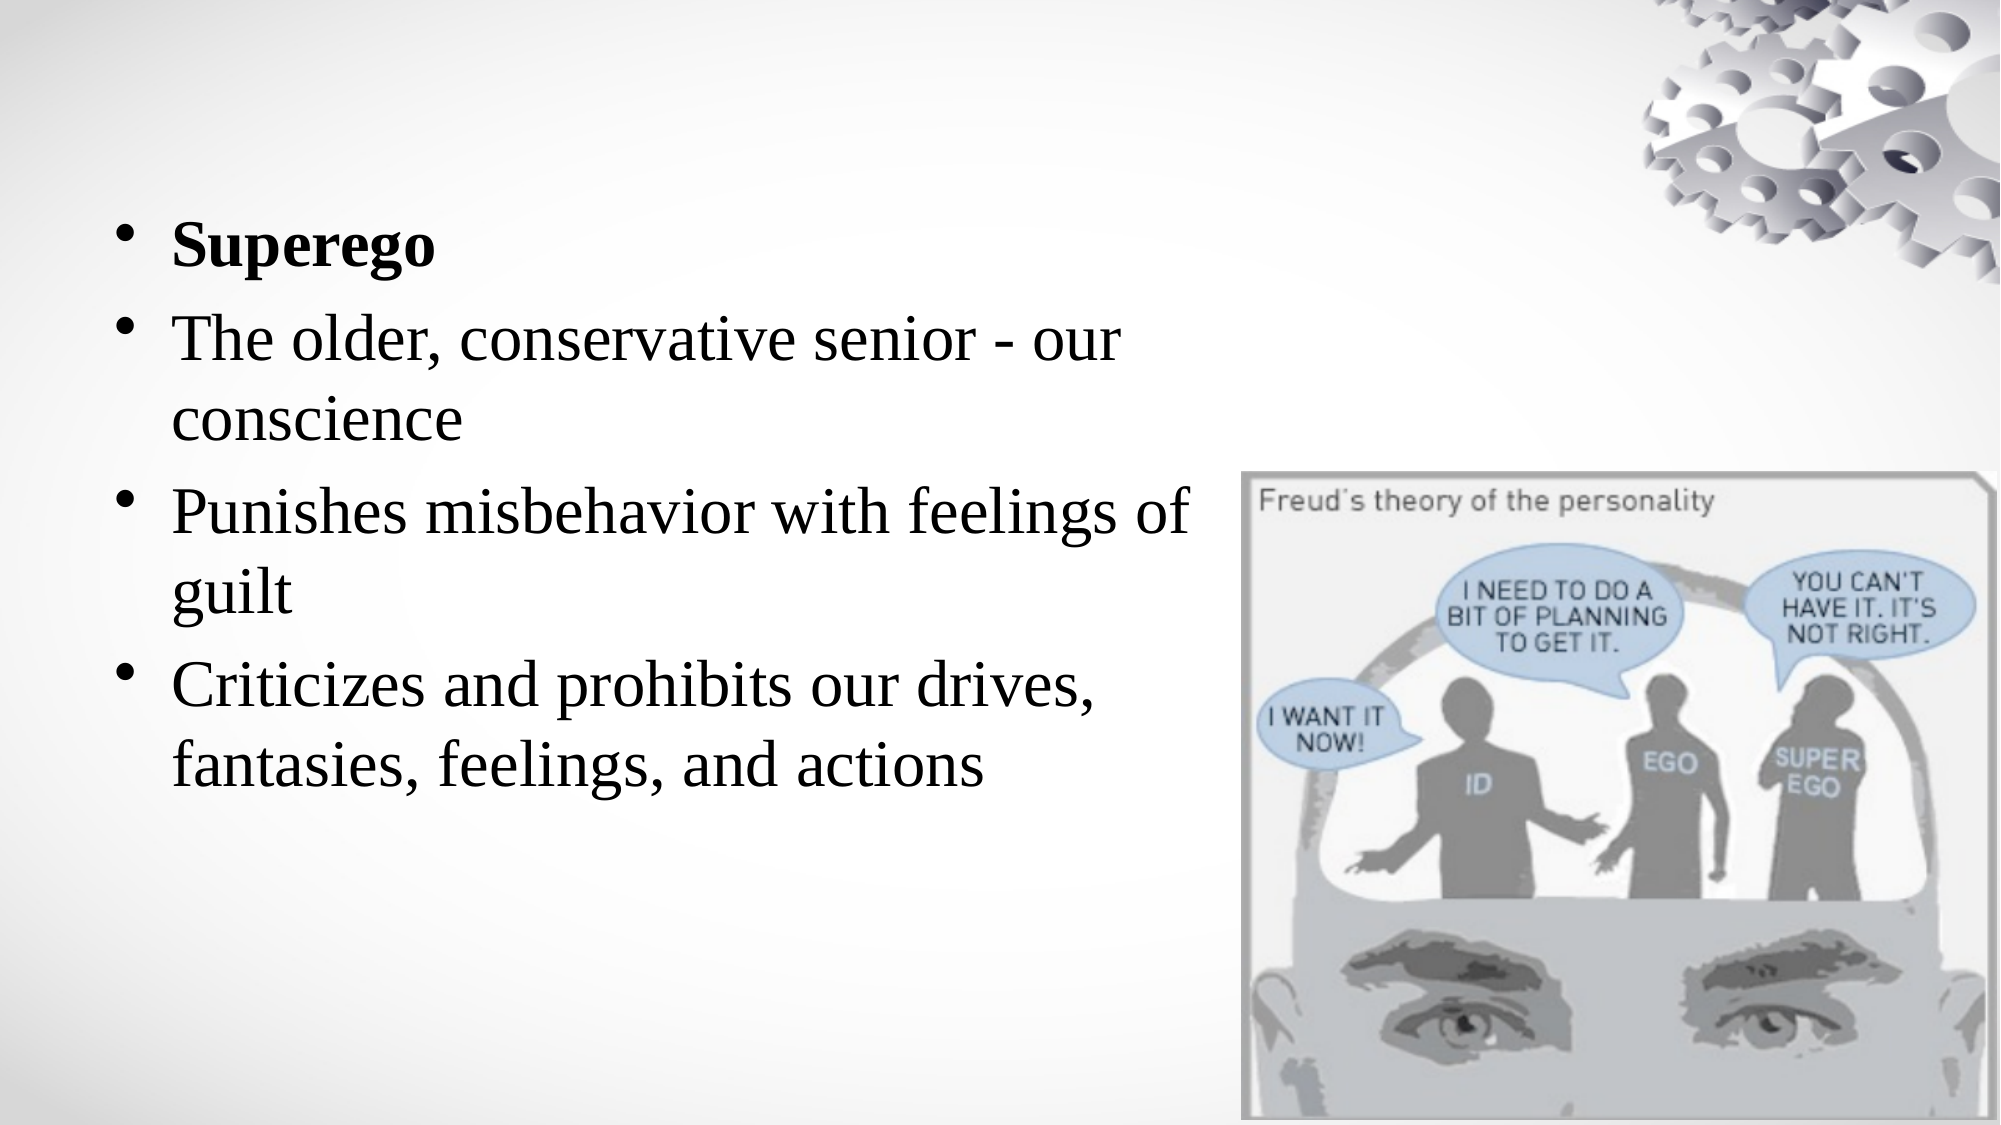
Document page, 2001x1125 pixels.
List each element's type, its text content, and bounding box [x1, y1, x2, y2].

picture [0, 0, 2000, 1125]
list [1241, 471, 1997, 1120]
list Superego The older, conservative senior - our conscience Punishes misbehavior with feelings of guilt Criticizes and prohibits our drives, fantasies, feelings, and actions [99, 192, 1242, 1006]
